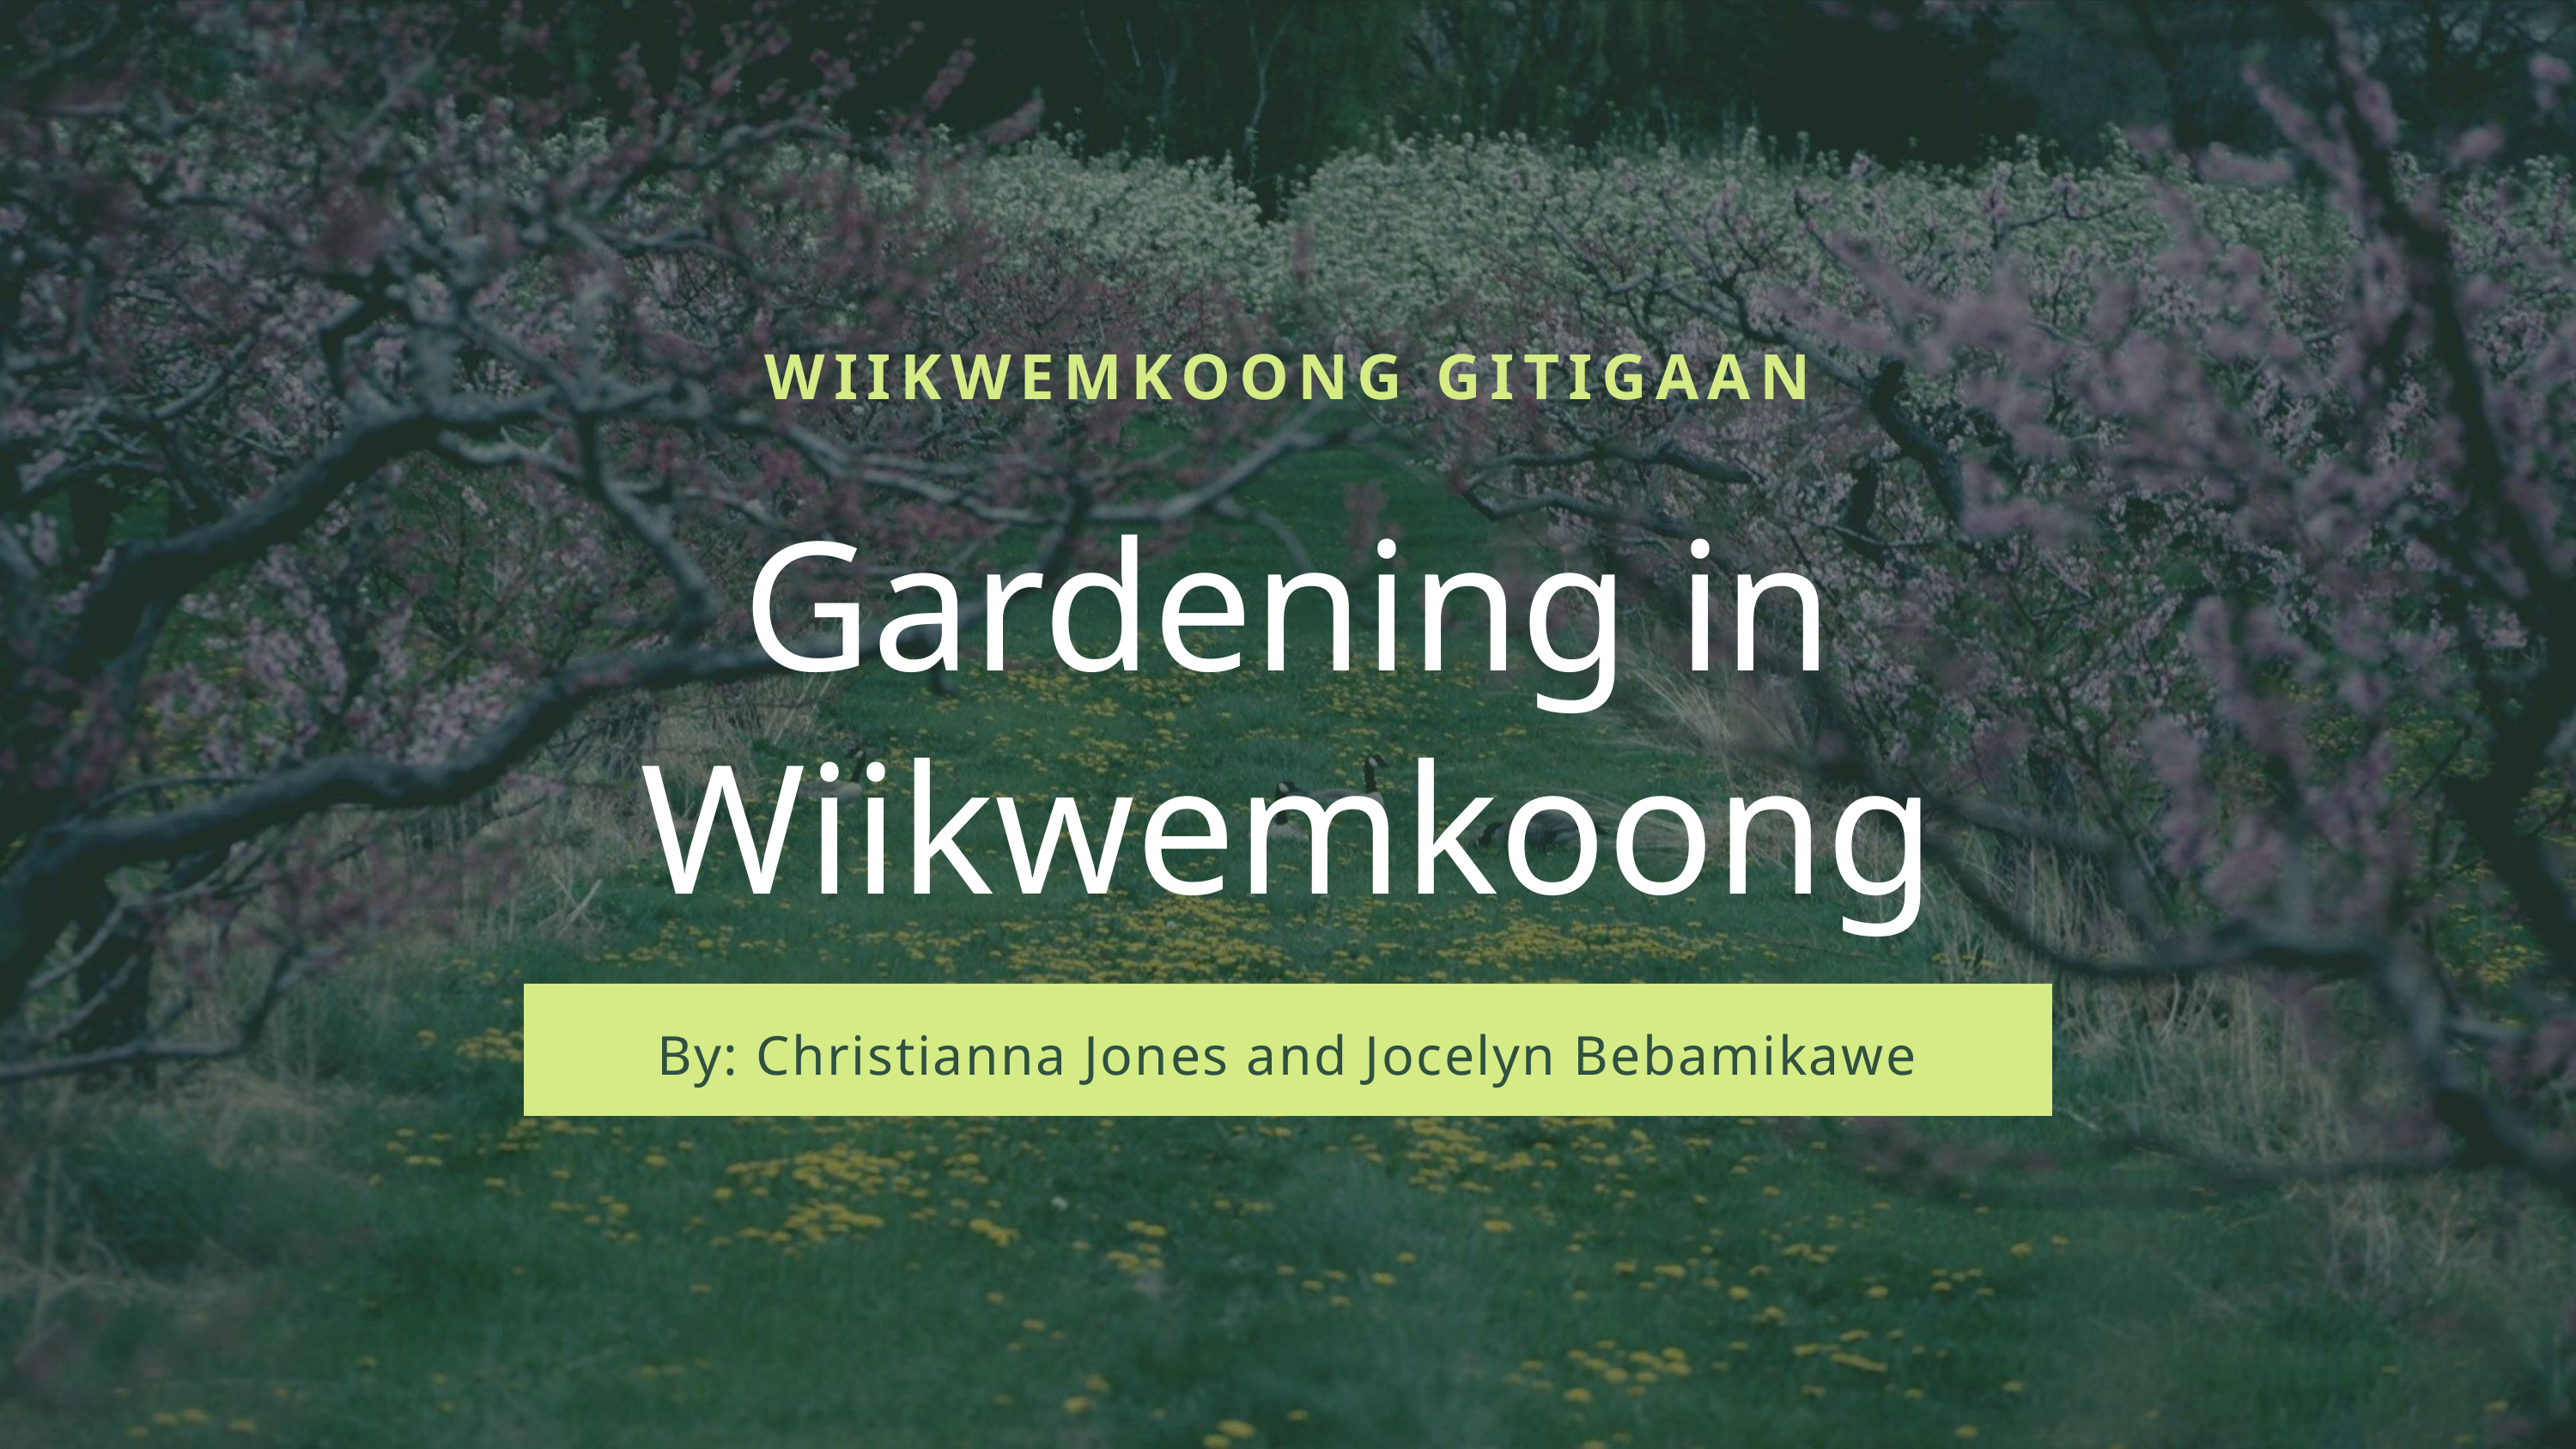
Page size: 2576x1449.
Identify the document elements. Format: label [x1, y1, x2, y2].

picture [0, 0, 2576, 1449]
text_box [306, 332, 2270, 1117]
